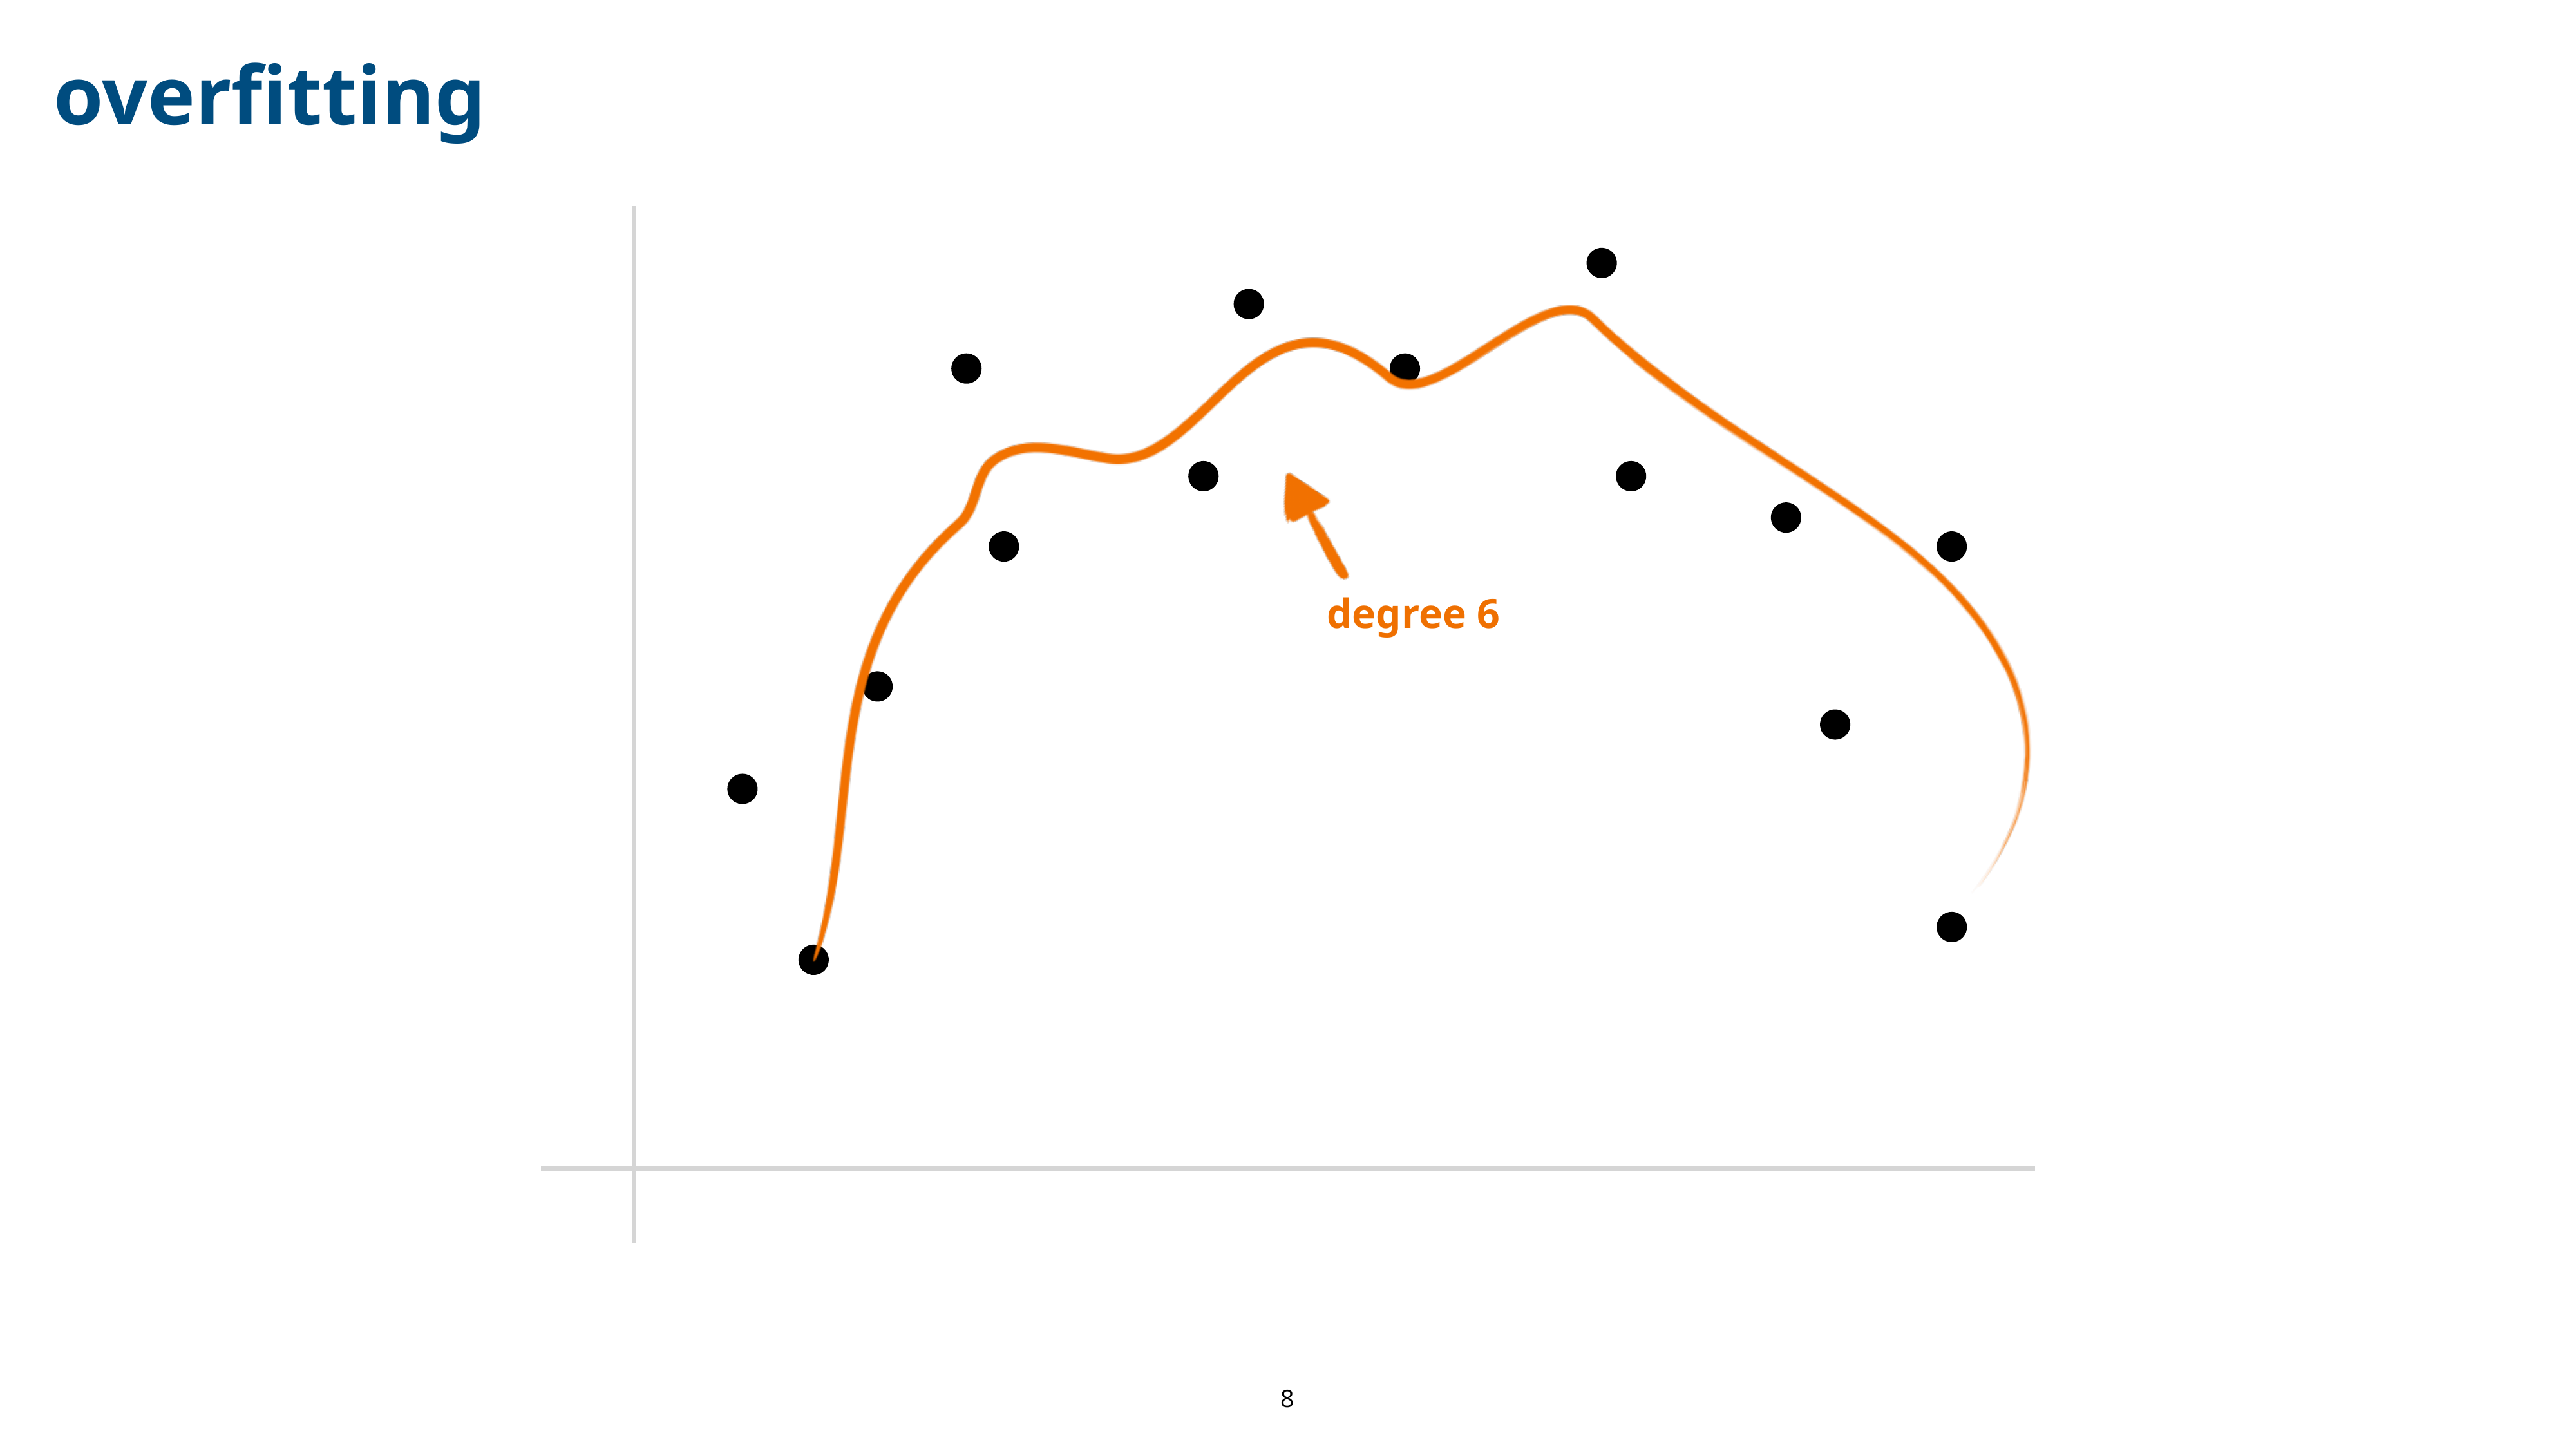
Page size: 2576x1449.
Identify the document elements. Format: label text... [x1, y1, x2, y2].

slide_number ‹#› [1267, 1249, 1307, 1422]
text_box overfitting [39, 39, 501, 147]
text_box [540, 205, 2035, 1244]
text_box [1247, 464, 1526, 663]
picture [805, 304, 2035, 973]
